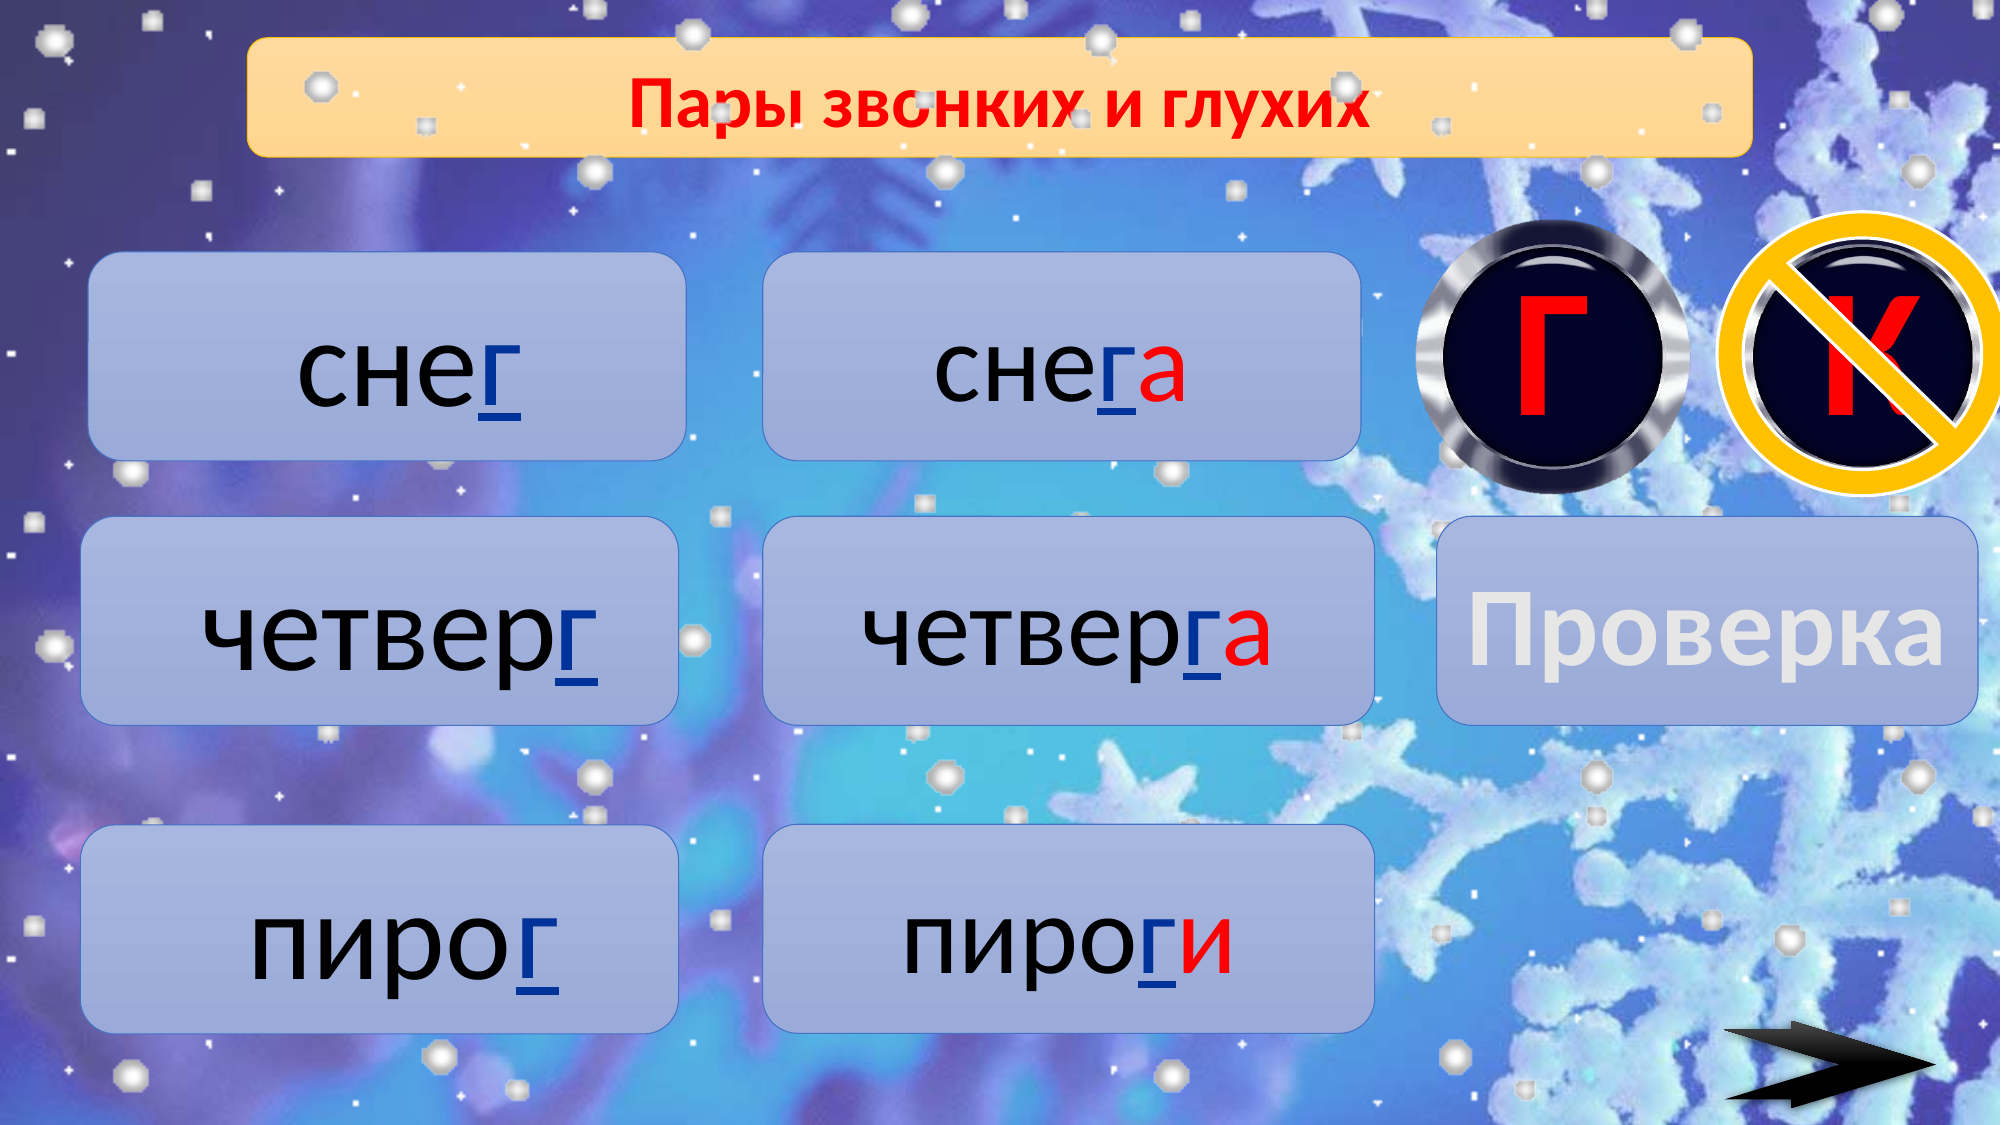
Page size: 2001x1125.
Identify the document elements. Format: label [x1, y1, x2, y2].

picture [0, 0, 2000, 1125]
text_box [1707, 201, 2000, 512]
text_box [1397, 201, 1707, 512]
